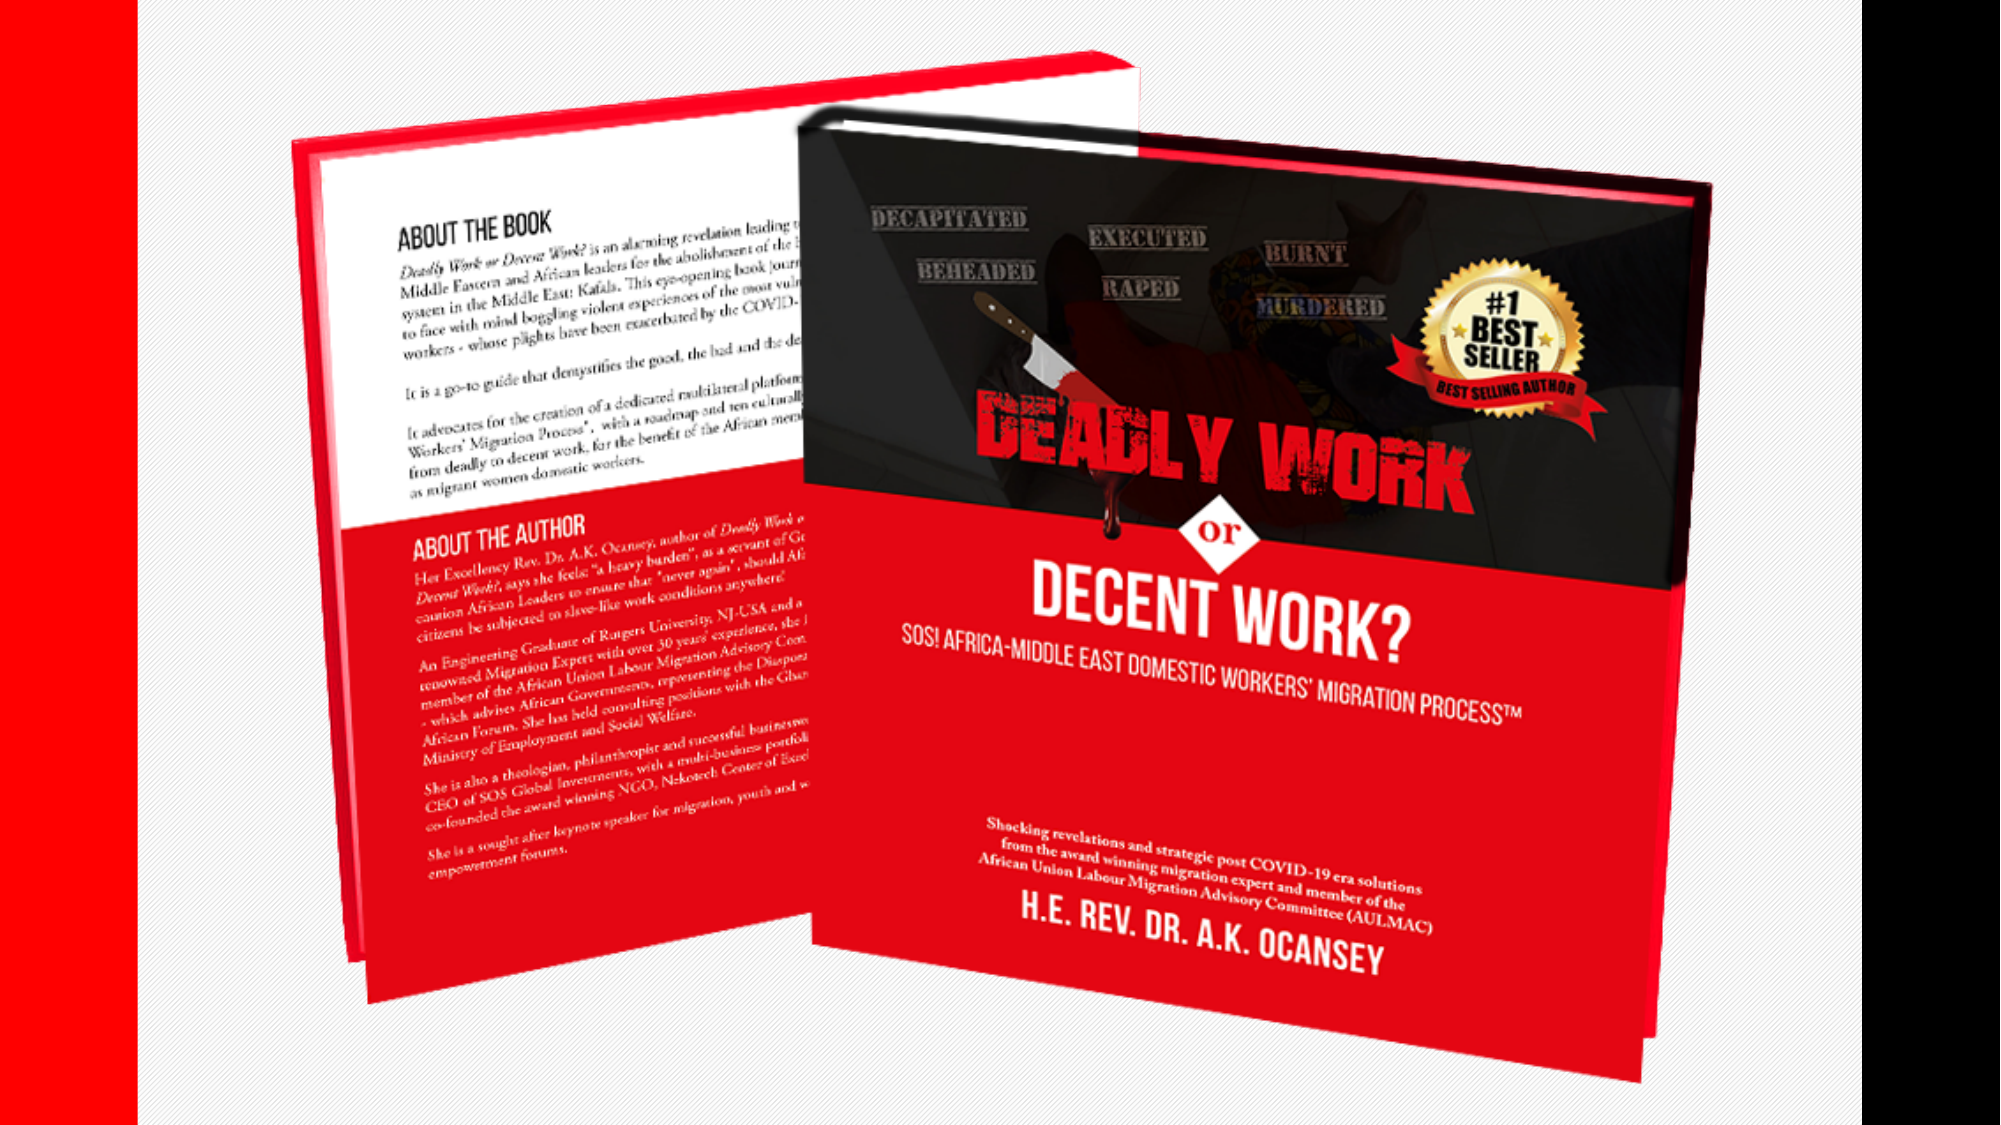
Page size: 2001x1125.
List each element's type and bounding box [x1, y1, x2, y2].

picture [232, 0, 1768, 1125]
